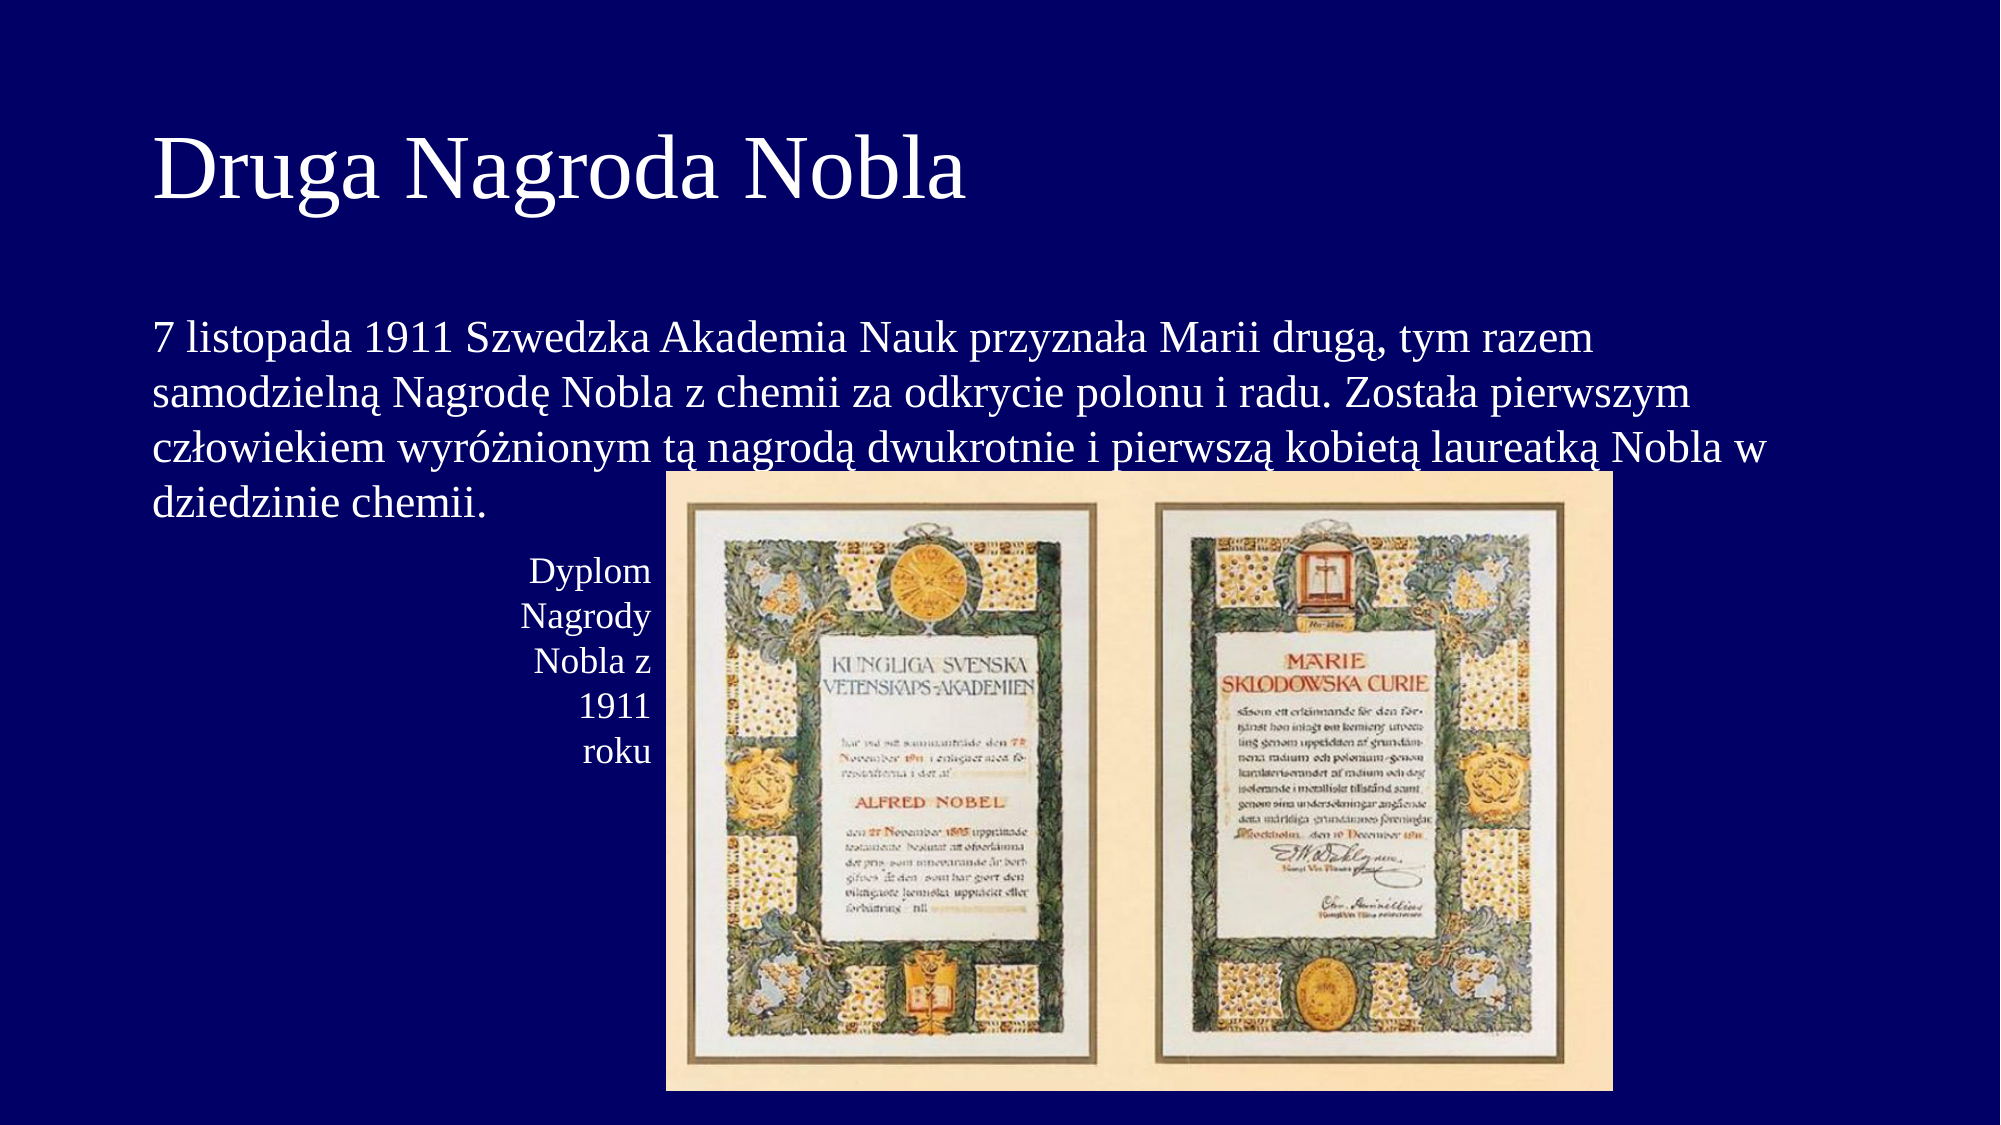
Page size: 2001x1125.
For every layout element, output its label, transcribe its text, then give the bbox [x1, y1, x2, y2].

picture [666, 471, 1613, 1091]
list 7 listopada 1911 Szwedzka Akademia Nauk przyznała Marii drugą, tym razem samodzielną Nagrodę Nobla z chemii za odkrycie polonu i radu. Została pierwszym człowiekiem wyróżnionym tą nagrodą dwukrotnie i pierwszą kobietą laureatką Nobla w dziedzinie chemii. [137, 299, 1863, 1014]
text_box Dyplom Nagrody Nobla z 1911 roku [499, 538, 666, 779]
title Druga Nagroda Nobla [137, 59, 1863, 278]
